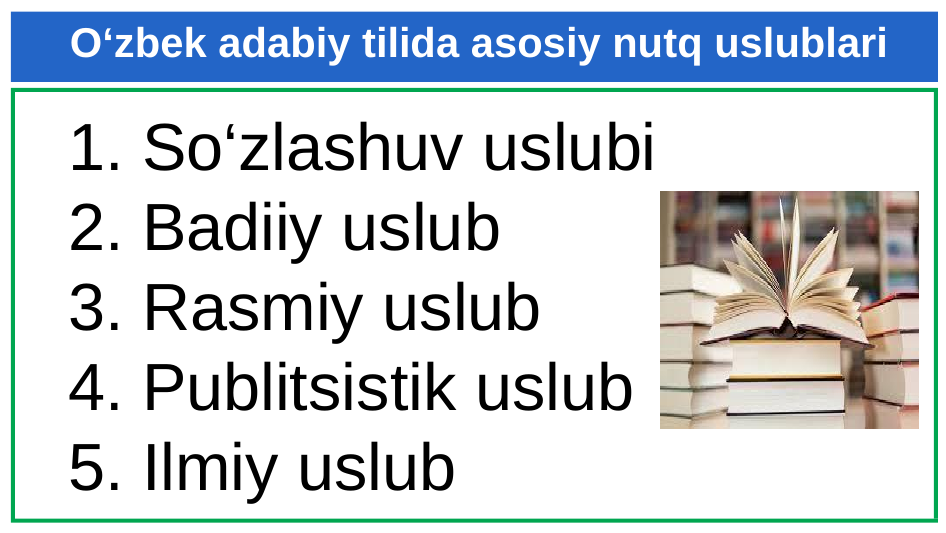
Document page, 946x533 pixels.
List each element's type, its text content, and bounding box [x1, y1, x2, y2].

list 1. So‘zlashuv uslubi 2. Badiiy uslub 3. Rasmiy uslub 4. Publitsistik uslub 5. Ilmiy uslub [68, 103, 878, 533]
title O‘zbek adabiy tilida asosiy nutq uslublari [35, 16, 921, 169]
picture [660, 190, 919, 429]
